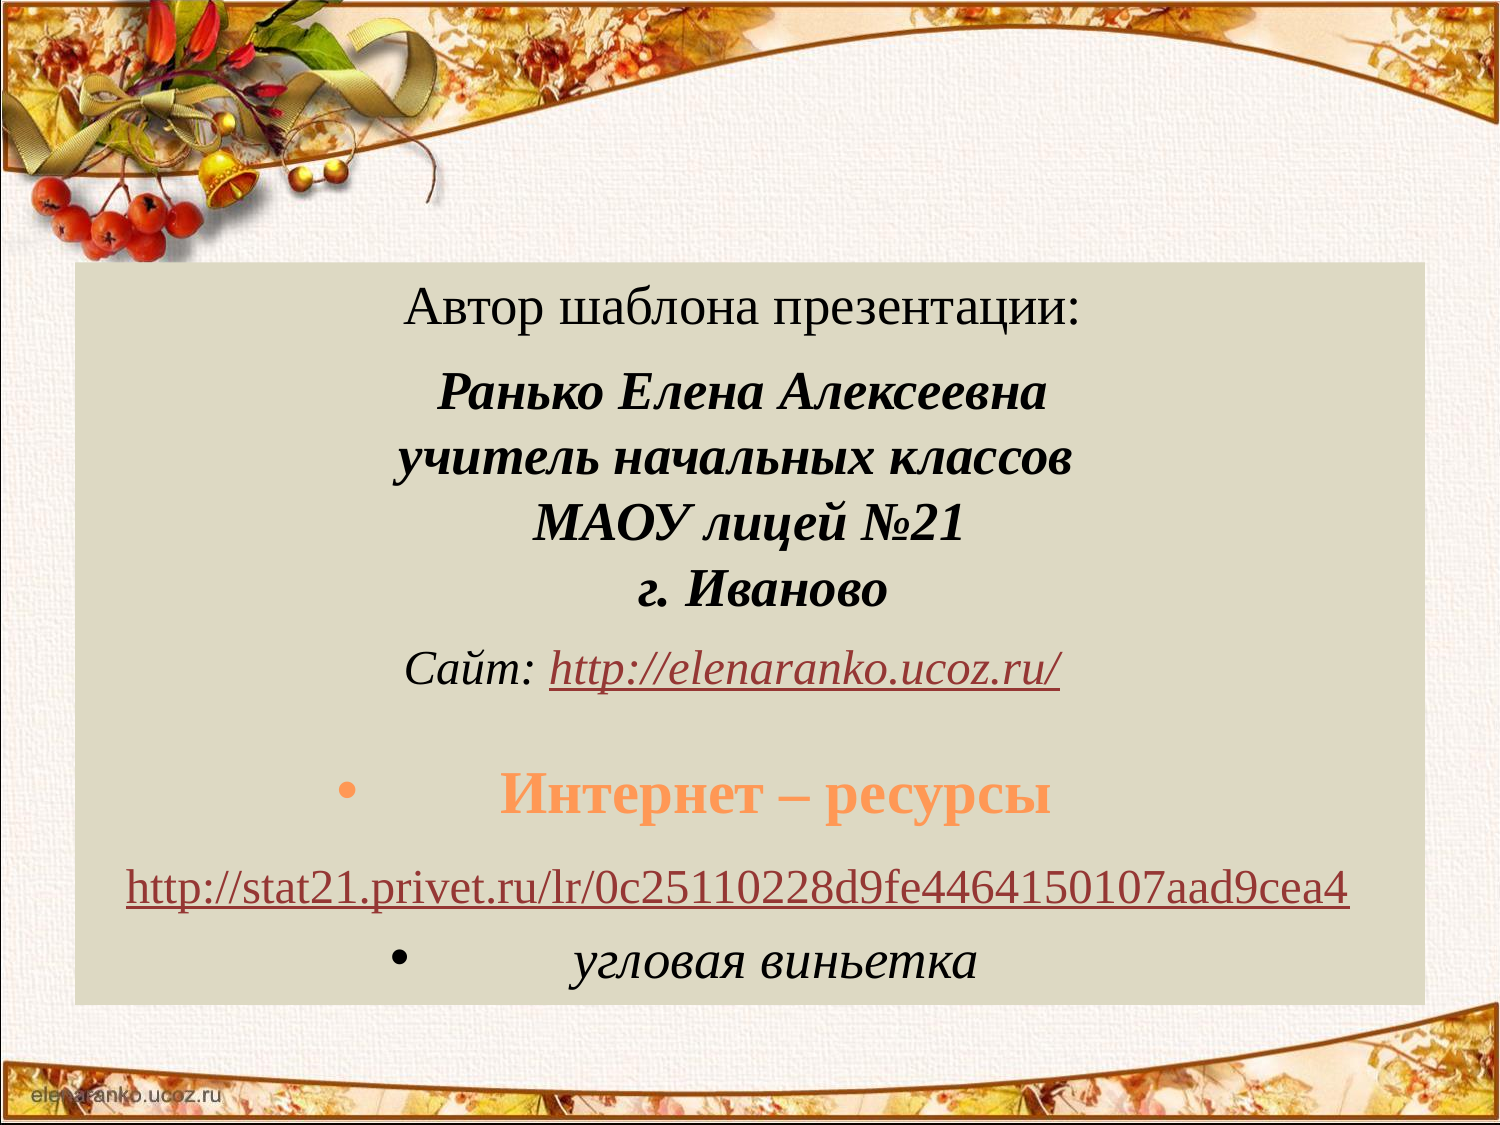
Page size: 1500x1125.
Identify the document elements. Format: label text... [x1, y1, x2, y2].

picture [0, 0, 1500, 1125]
list Автор шаблона презентации: Ранько Елена Алексеевна учитель начальных классов МАОУ лицей №21 г. Иваново Сайт: http://elenaranko.ucoz.ru/ Интернет – ресурсы http://stat21.privet.ru/lr/0c25110228d9fe4464150107aad9cea4 угловая виньетка [75, 262, 1425, 1005]
